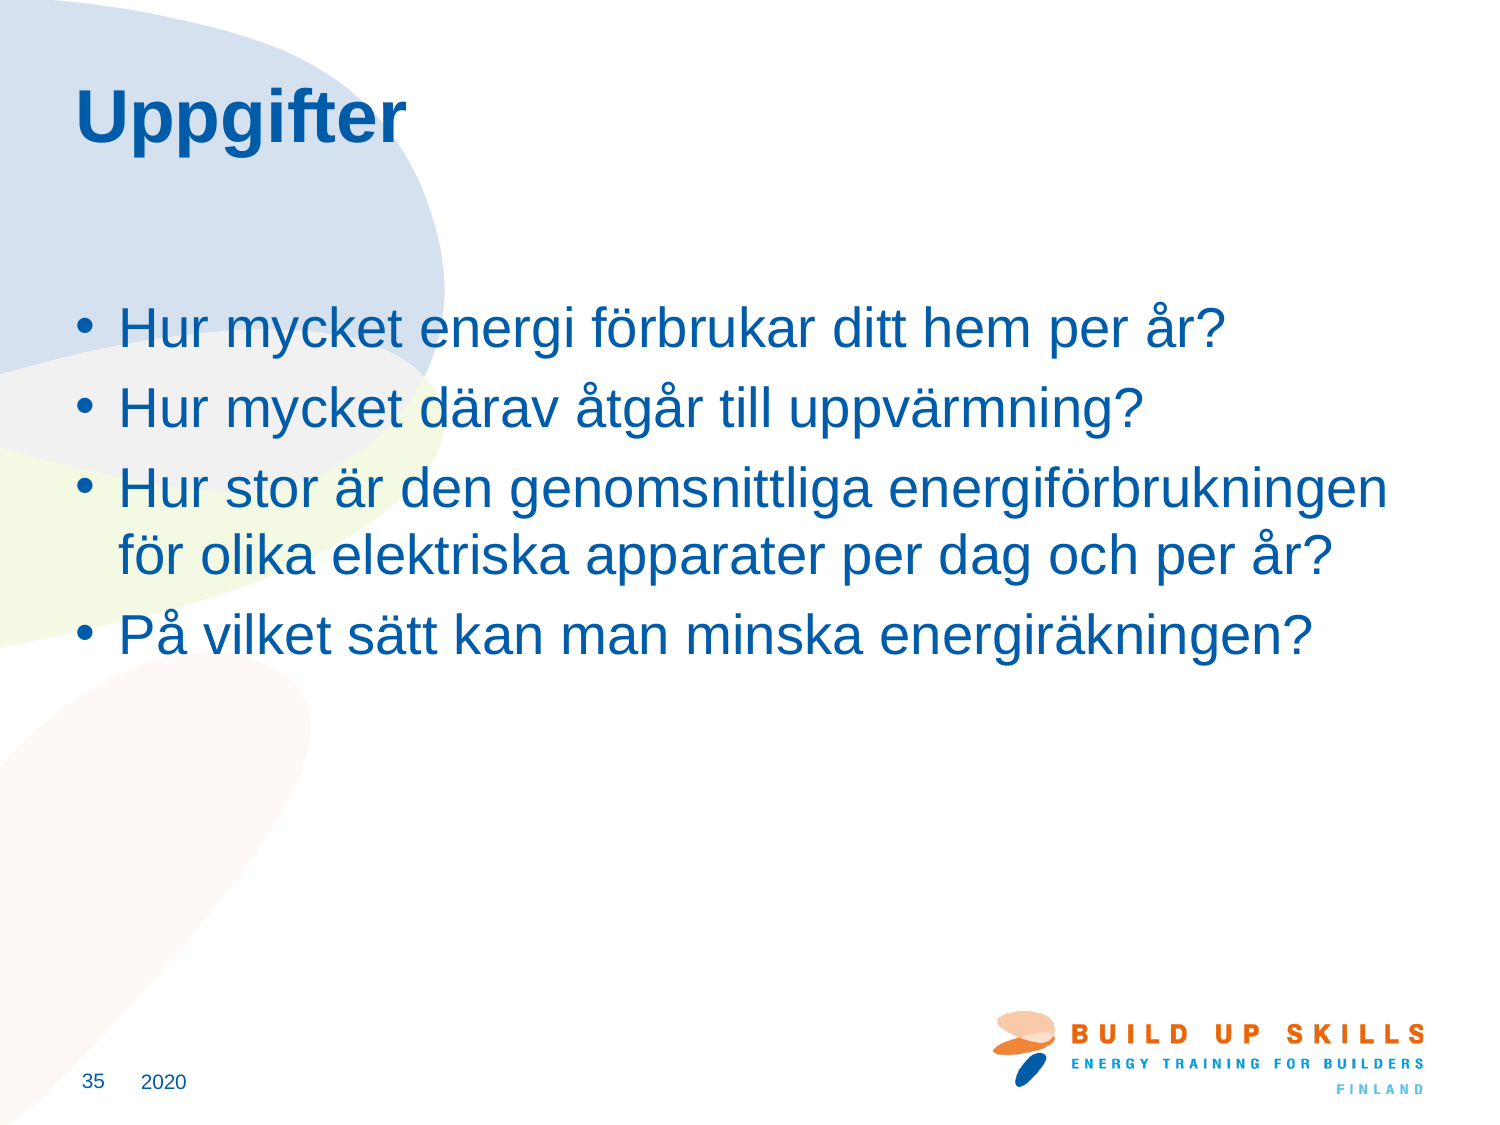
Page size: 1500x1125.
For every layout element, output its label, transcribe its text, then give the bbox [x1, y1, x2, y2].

list Hur mycket energi förbrukar ditt hem per år? Hur mycket därav åtgår till uppvärmning? Hur stor är den genomsnittliga energiförbrukningen för olika elektriska apparater per dag och per år? På vilket sätt kan man minska energiräkningen? [75, 290, 1425, 953]
title Uppgifter [75, 78, 1425, 196]
picture [993, 1011, 1424, 1094]
